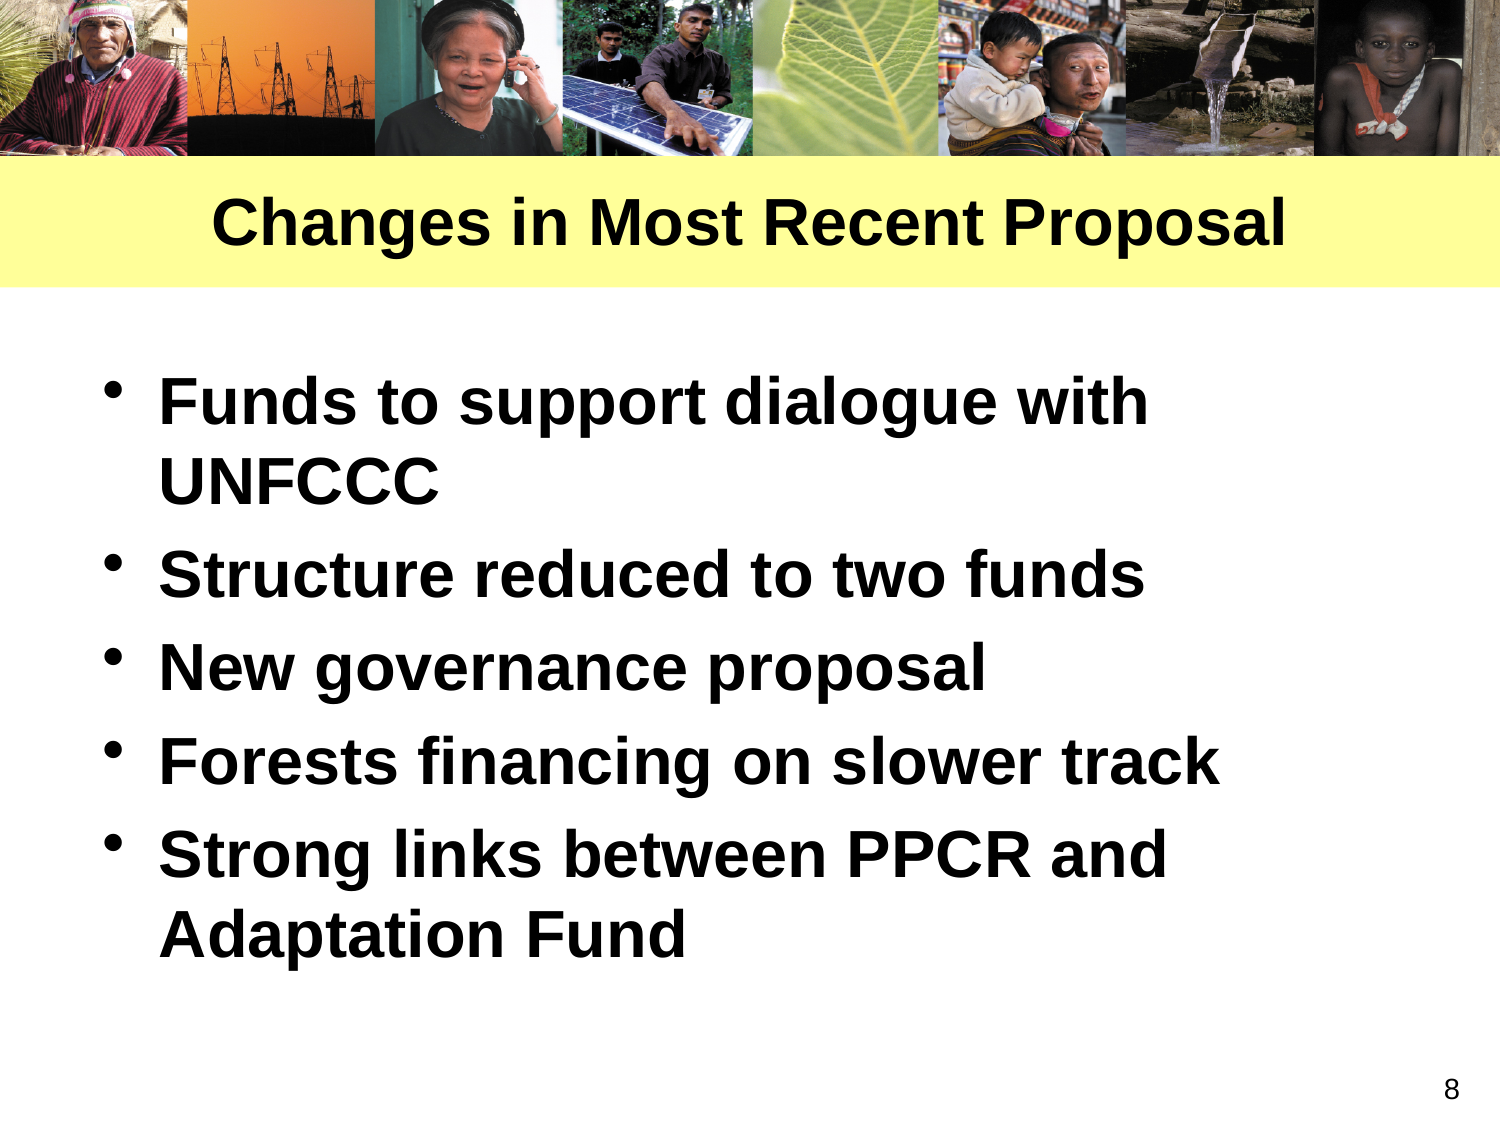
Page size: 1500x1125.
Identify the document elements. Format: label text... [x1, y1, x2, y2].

title Changes in Most Recent Proposal [0, 162, 1500, 288]
slide_number 8 [1124, 1062, 1476, 1125]
list Funds to support dialogue with UNFCCC Structure reduced to two funds New governance proposal Forests financing on slower track Strong links between PPCR and Adaptation Fund [87, 349, 1463, 1001]
picture [0, 0, 1500, 156]
